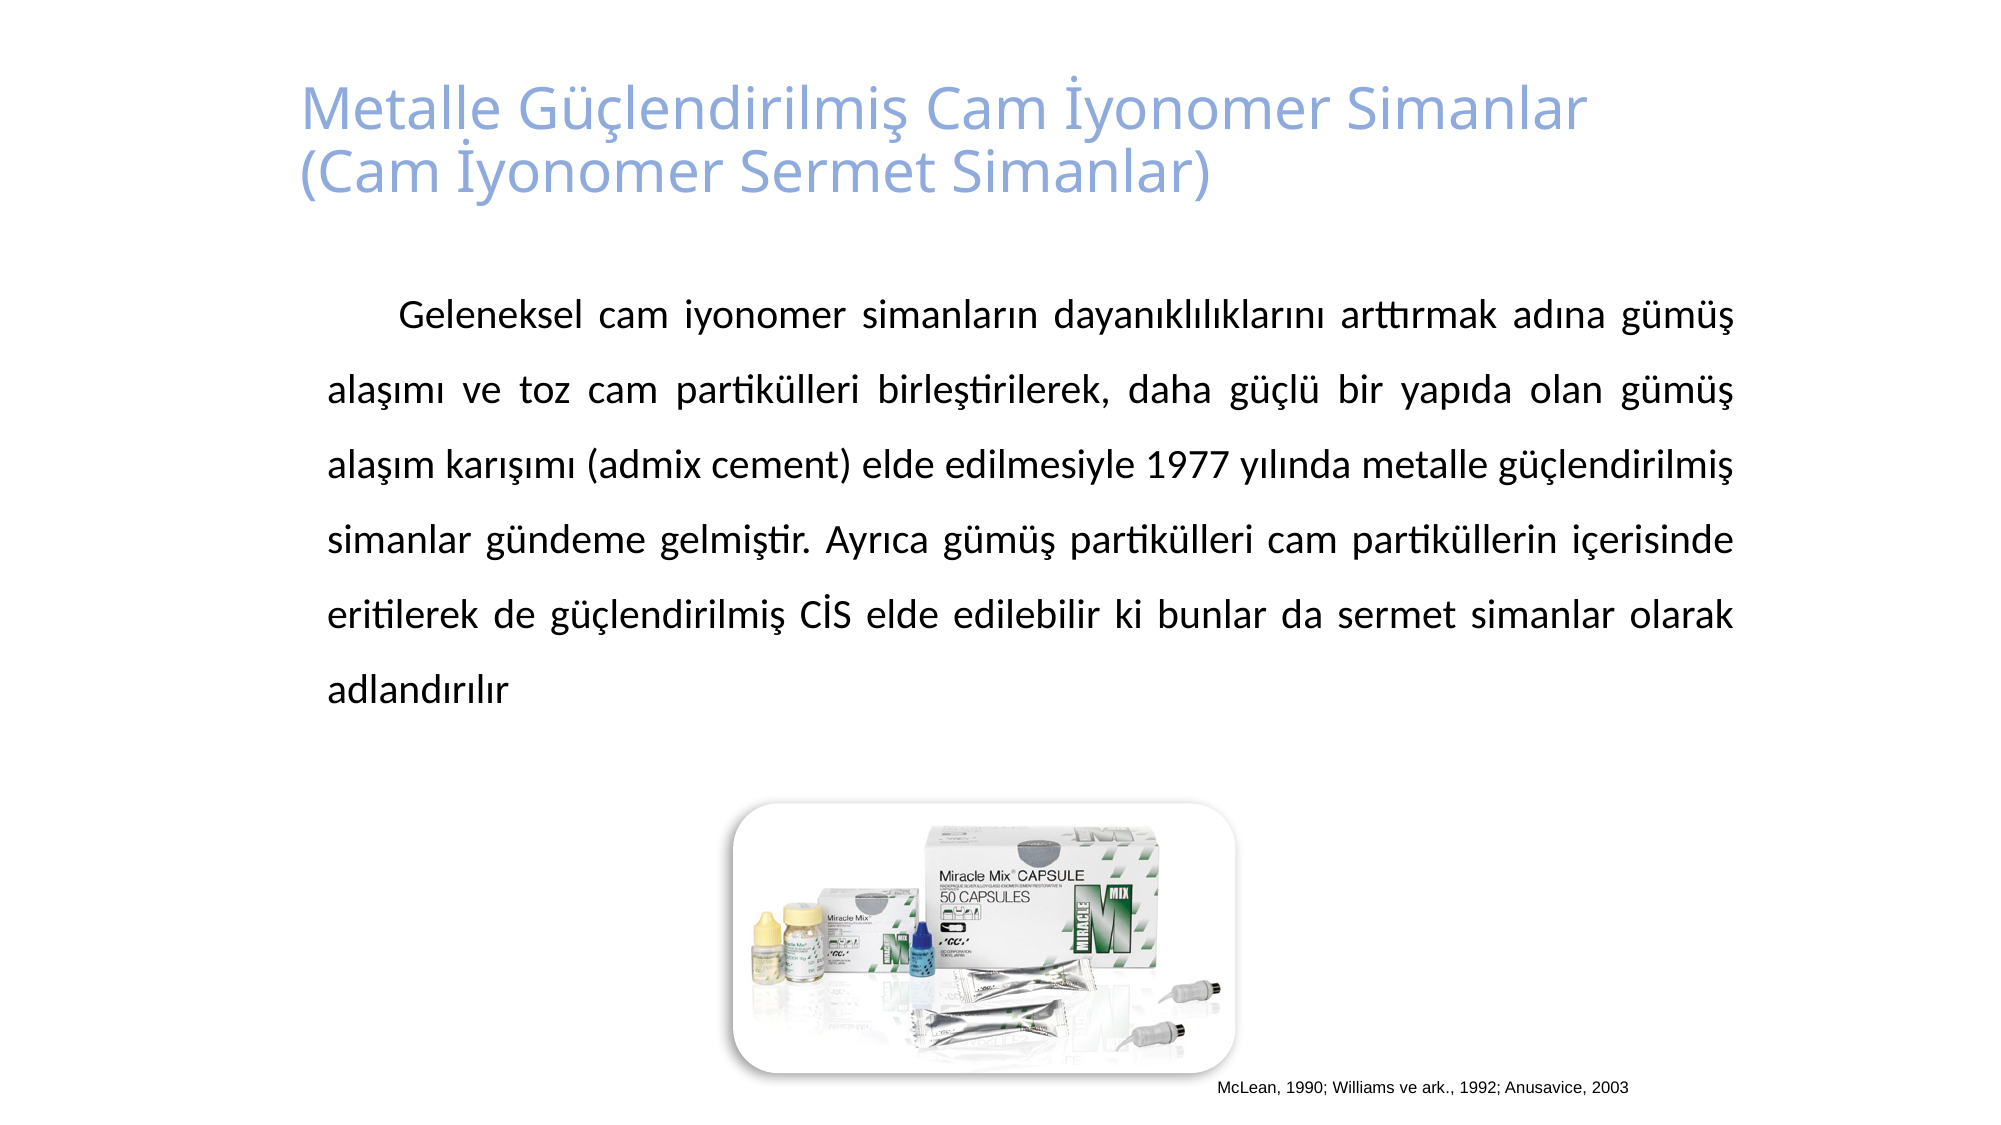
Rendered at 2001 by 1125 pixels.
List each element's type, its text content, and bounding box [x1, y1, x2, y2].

text_box McLean, 1990; Williams ve ark., 1992; Anusavice, 2003 [1211, 1067, 1808, 1103]
title Metalle Güçlendirilmiş Cam İyonomer Simanlar (Cam İyonomer Sermet Simanlar) [294, 42, 1675, 243]
picture [733, 803, 1236, 1074]
list Geleneksel cam iyonomer simanların dayanıklılıklarını arttırmak adına gümüş alaşımı ve toz cam partikülleri birleştirilerek, daha güçlü bir yapıda olan gümüş alaşım karışımı (admix cement) elde edilmesiyle 1977 yılında metalle güçlendirilmiş simanlar gündeme gelmiştir. Ayrıca gümüş partikülleri cam partiküllerin içerisinde eritilerek de güçlendirilmiş CİS elde edilebilir ki bunlar da sermet simanlar olarak adlandırılır [311, 254, 1750, 810]
